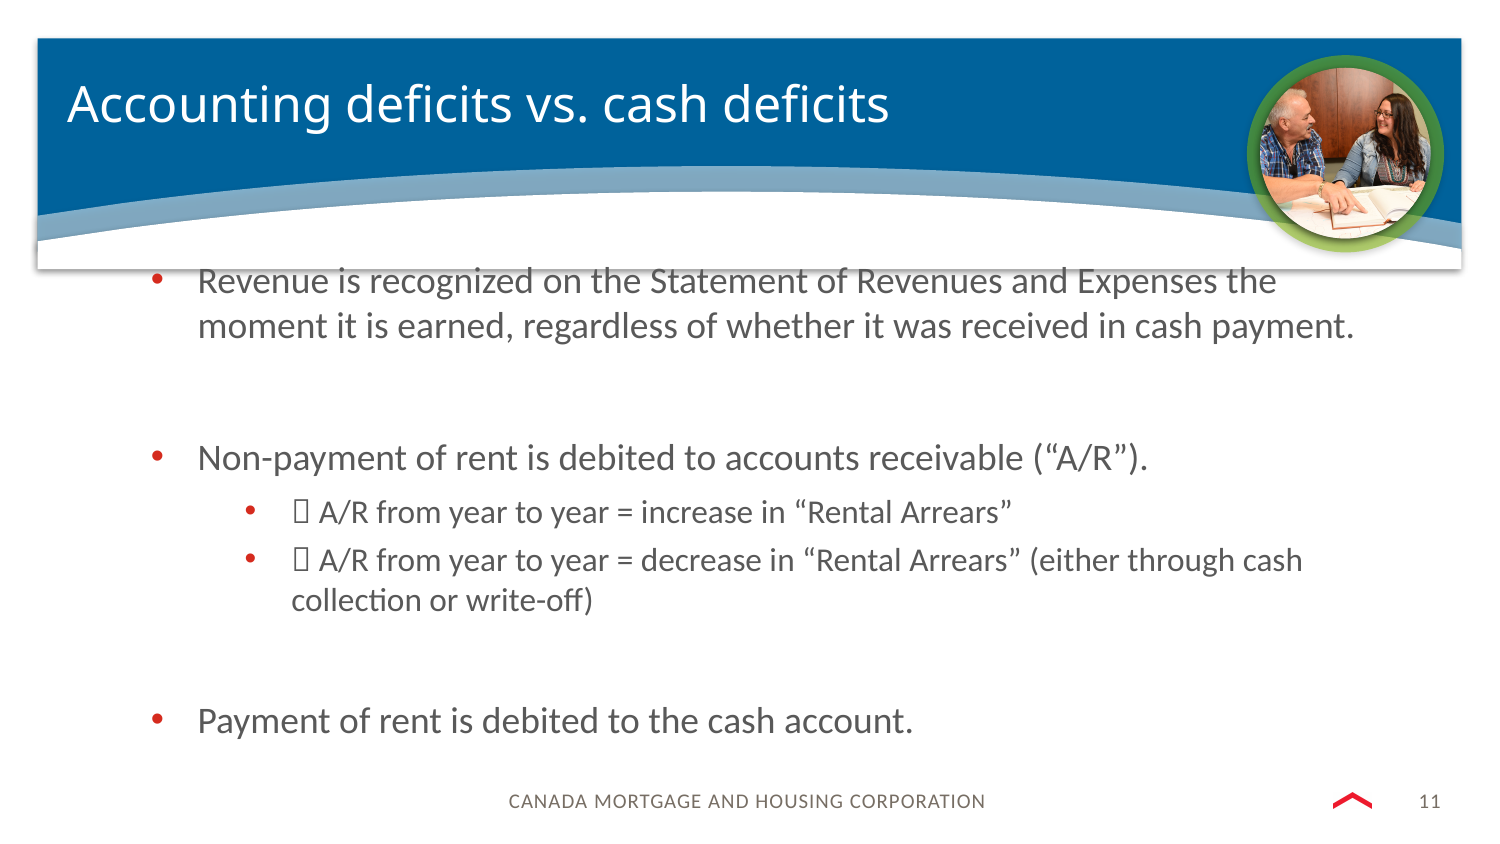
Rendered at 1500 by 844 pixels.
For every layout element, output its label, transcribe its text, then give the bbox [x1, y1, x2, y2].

picture [1260, 67, 1431, 239]
list Revenue is recognized on the Statement of Revenues and Expenses the moment it is earned, regardless of whether it was received in cash payment. Non-payment of rent is debited to accounts receivable (“A/R”).  A/R from year to year = increase in “Rental Arrears”  A/R from year to year = decrease in “Rental Arrears” (either through cash collection or write-off) Payment of rent is debited to the cash account. [89, 248, 1395, 801]
picture [1333, 801, 1371, 809]
title Accounting deficits vs. cash deficits [52, 38, 1233, 173]
slide_number 11 [1371, 757, 1456, 844]
